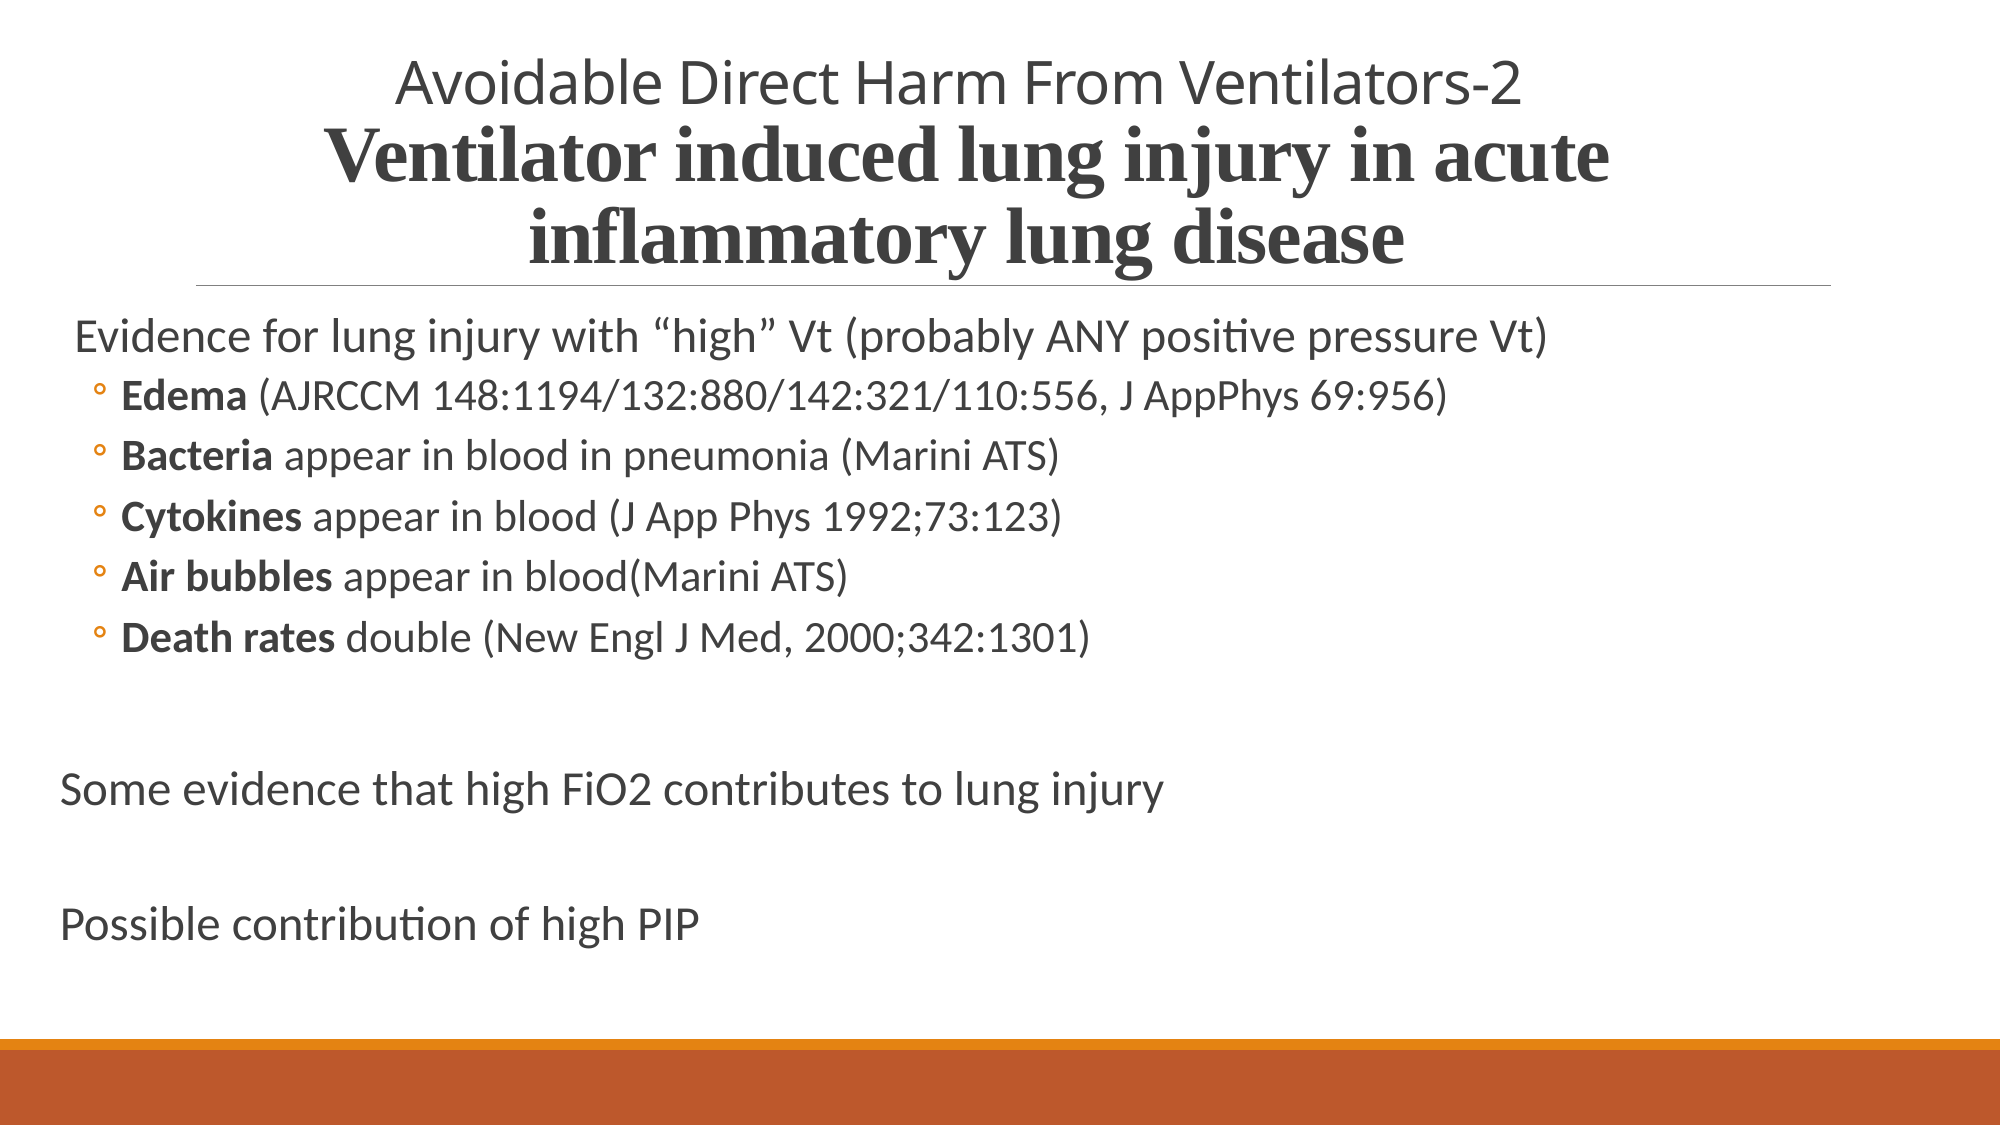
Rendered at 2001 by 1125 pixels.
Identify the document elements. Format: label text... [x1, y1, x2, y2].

title Avoidable Direct Harm From Ventilators-2 Ventilator induced lung injury in acute inflammatory lung disease [103, 47, 1830, 288]
list Evidence for lung injury with “high” Vt (probably ANY positive pressure Vt) Edema (AJRCCM 148:1194/132:880/142:321/110:556, J AppPhys 69:956) Bacteria appear in blood in pneumonia (Marini ATS) Cytokines appear in blood (J App Phys 1992;73:123) Air bubbles appear in blood(Marini ATS) Death rates double (New Engl J Med, 2000;342:1301) Some evidence that high FiO2 contributes to lung injury Possible contribution of high PIP [59, 302, 2000, 963]
